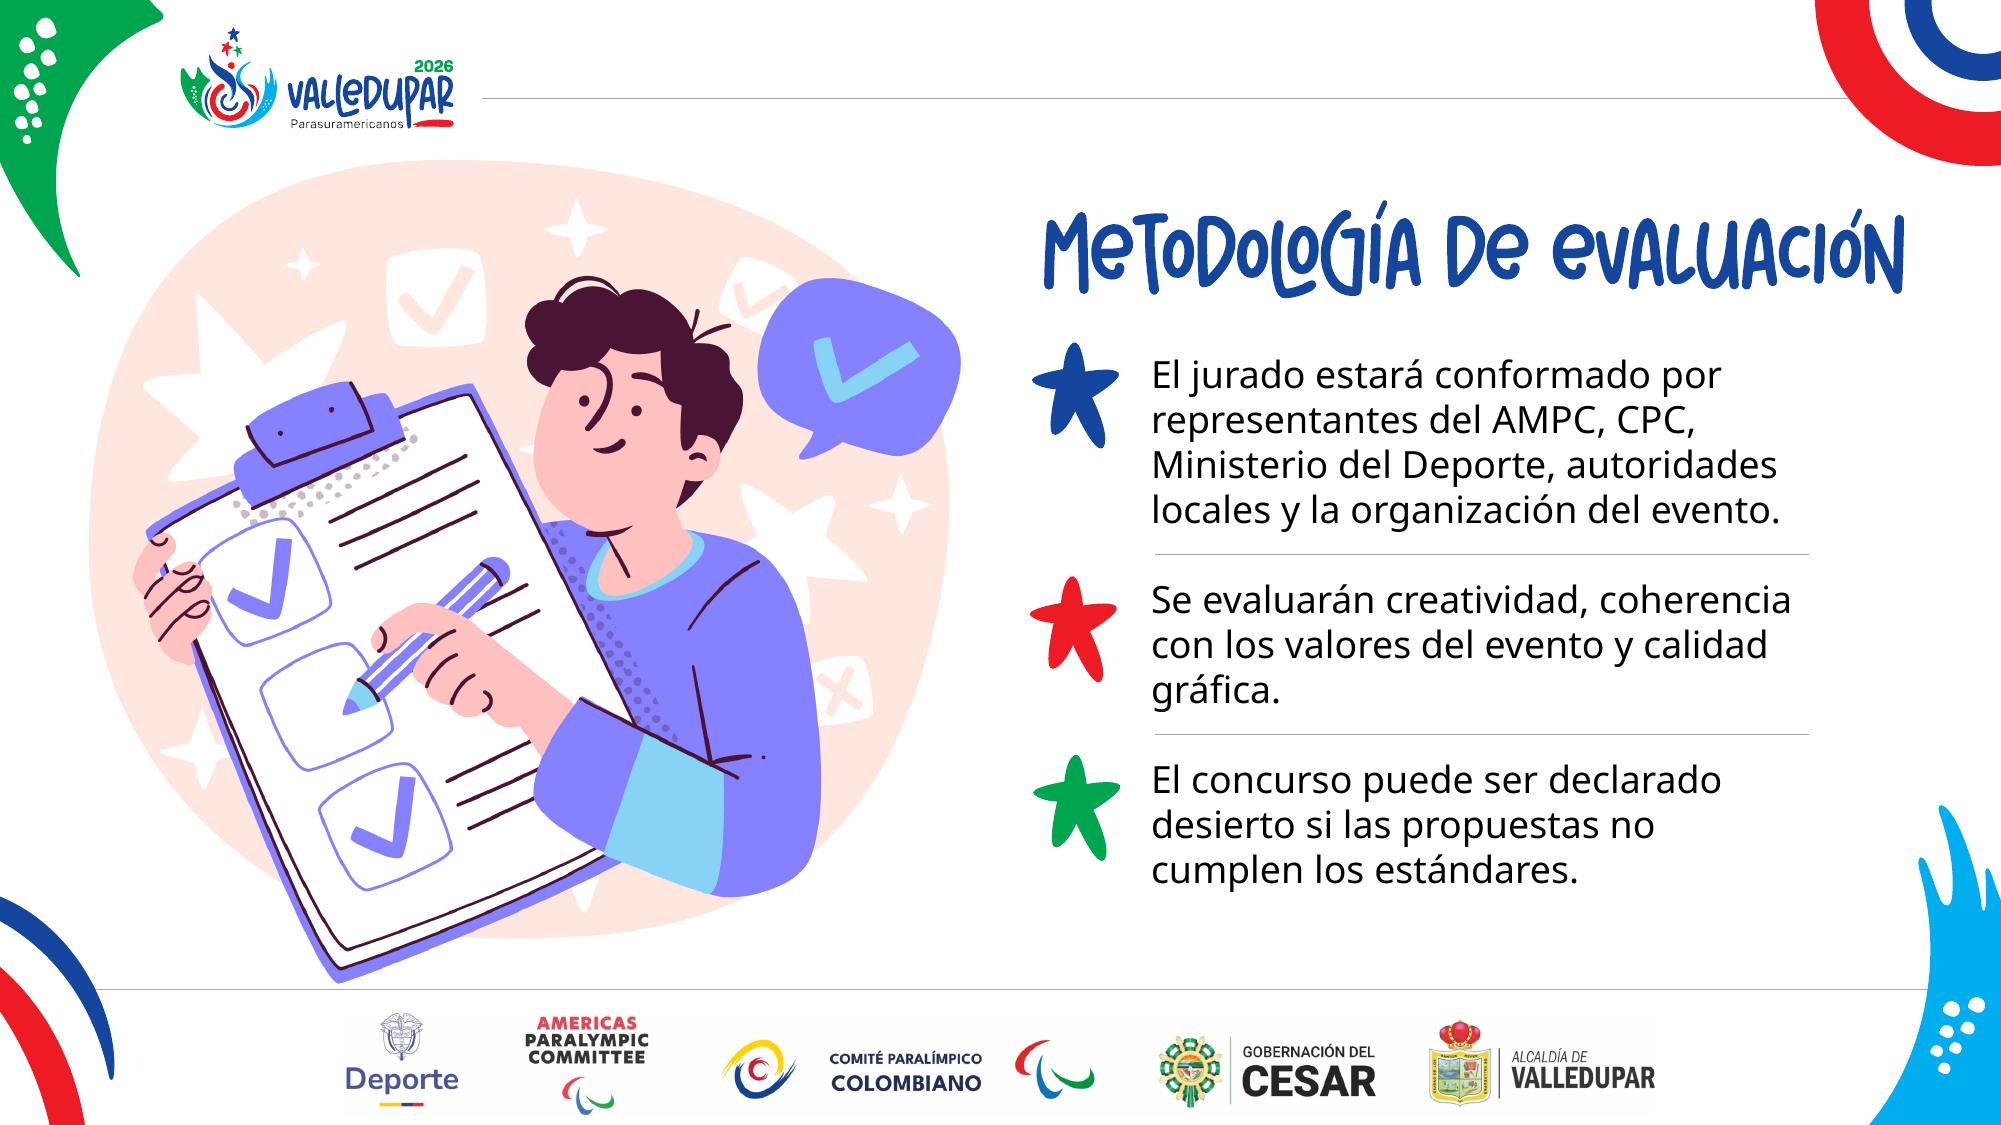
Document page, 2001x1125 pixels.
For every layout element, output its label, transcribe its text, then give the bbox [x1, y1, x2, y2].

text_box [1030, 752, 1123, 864]
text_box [179, 26, 456, 130]
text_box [1751, 0, 2000, 304]
picture [180, 990, 1655, 1115]
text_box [1826, 727, 2000, 1125]
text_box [0, 837, 180, 1125]
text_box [1029, 339, 1122, 451]
picture [11, 37, 1039, 989]
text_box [1027, 573, 1120, 685]
text_box El jurado estará conformado por representantes del AMPC, CPC, Ministerio del Deporte, autoridades locales y la organización del evento. Se evaluarán creatividad, coherencia con los valores del evento y calidad gráfica. El concurso puede ser declarado desierto si las propuestas no cumplen los estándares. [1136, 343, 1829, 899]
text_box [1042, 198, 1906, 300]
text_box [0, 0, 196, 319]
